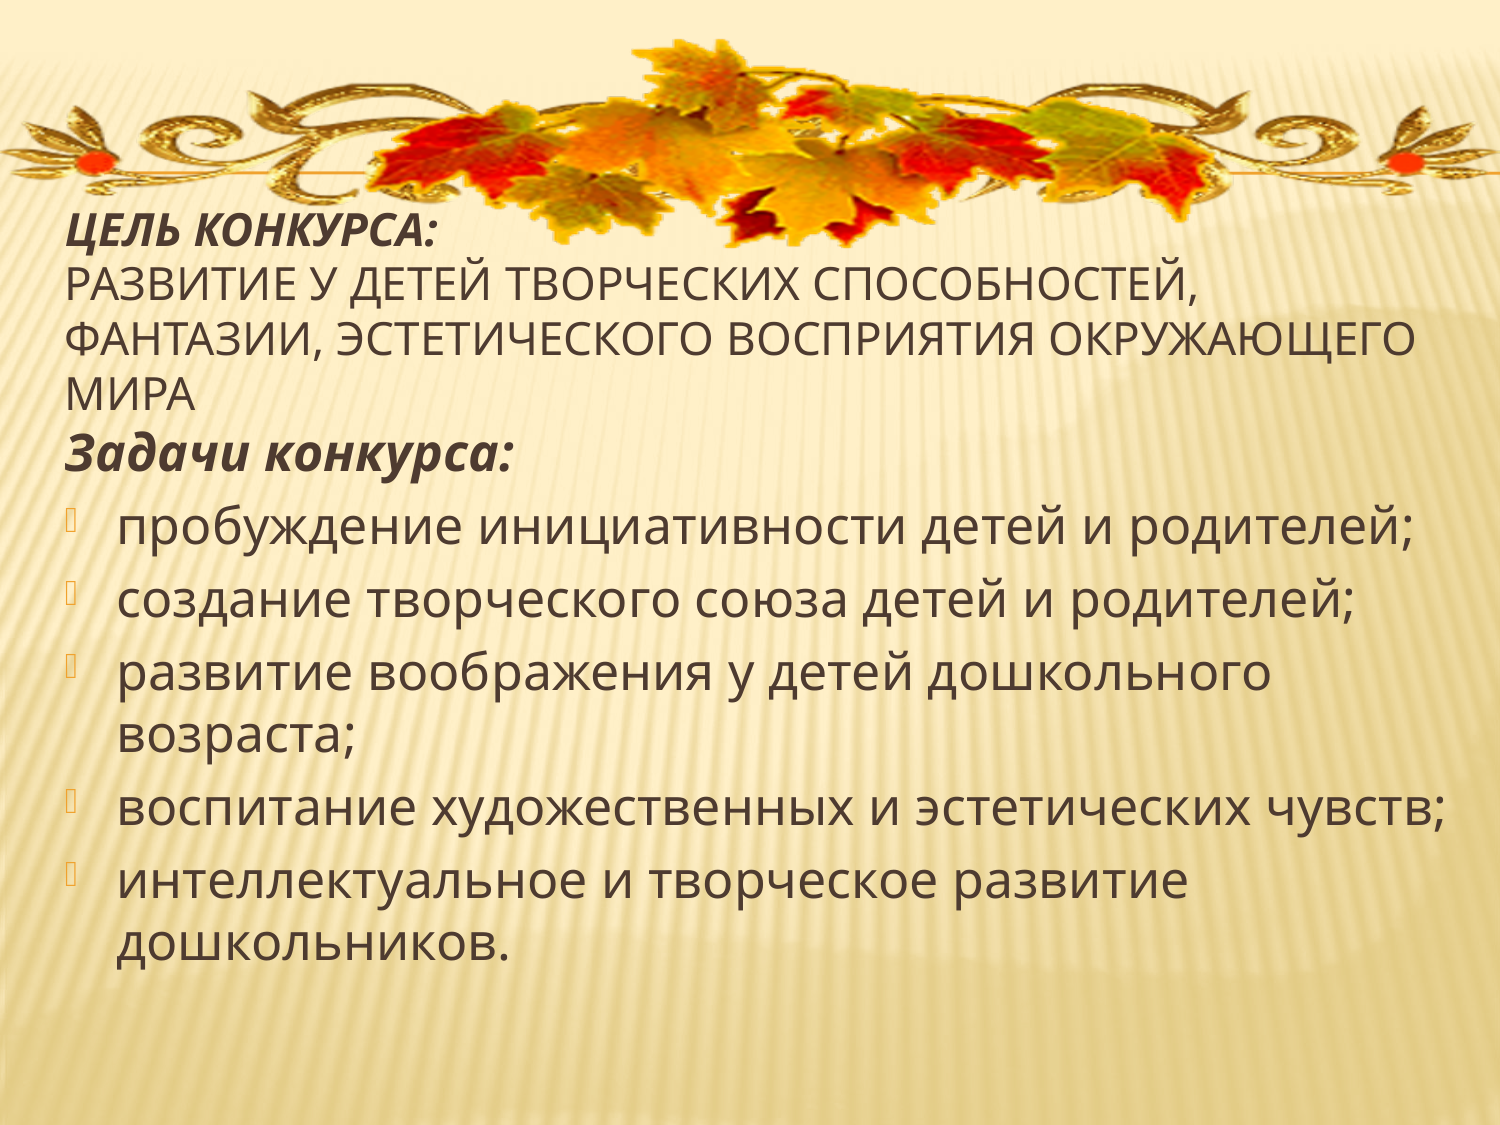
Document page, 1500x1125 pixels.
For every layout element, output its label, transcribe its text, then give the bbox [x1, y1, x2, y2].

picture [0, 0, 1500, 338]
list Задачи конкурса: пробуждение инициативности детей и родителей; создание творческого союза детей и родителей; развитие воображения у детей дошкольного возраста; воспитание художественных и эстетических чувств; интеллектуальное и творческое развитие дошкольников. [50, 412, 1475, 1063]
title Цель конкурса: развитие у детей творческих способностей, фантазии, эстетического восприятия окружающего мира [50, 356, 1475, 412]
